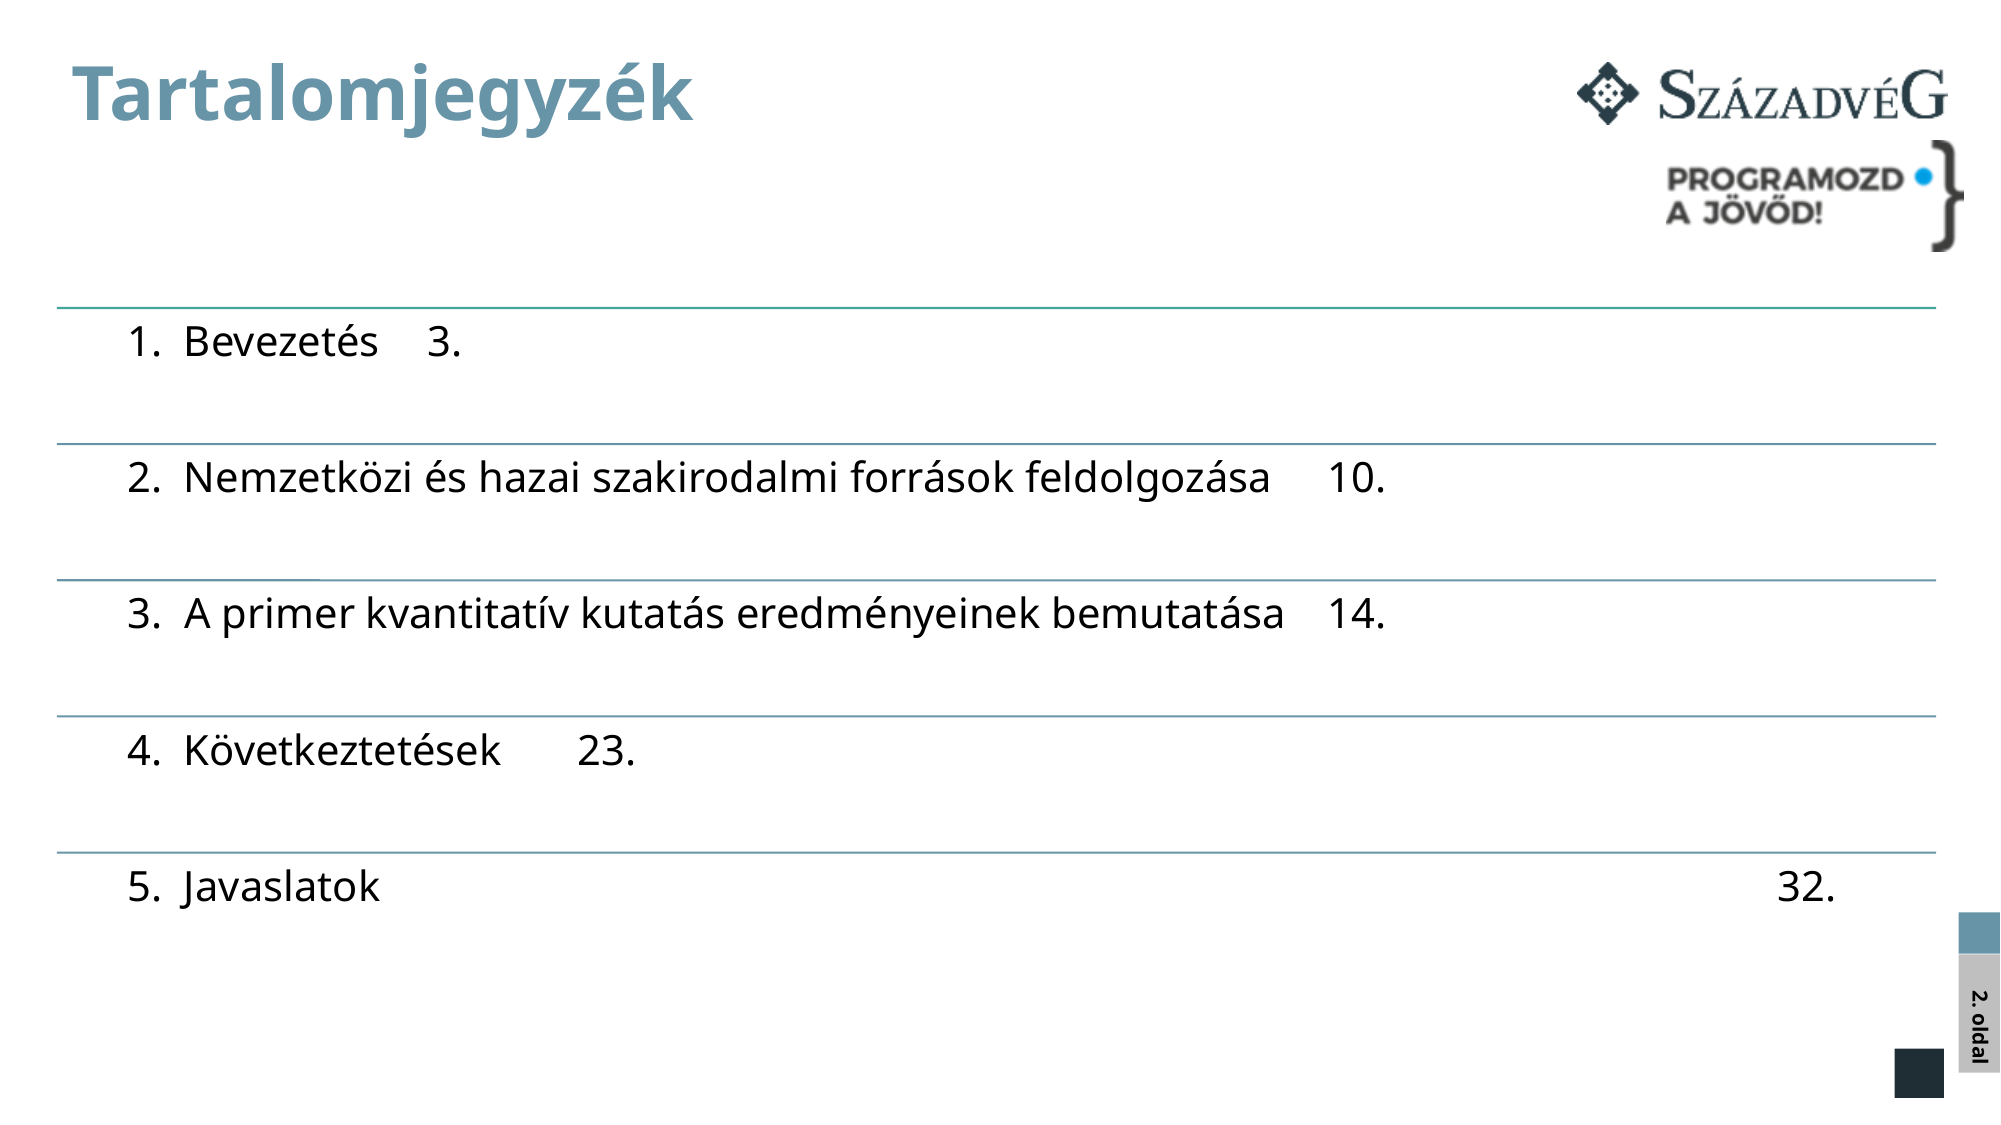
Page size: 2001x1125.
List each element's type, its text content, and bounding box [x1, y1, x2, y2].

text_box [1958, 912, 2000, 954]
title Tartalomjegyzék [56, 48, 1514, 215]
picture [1577, 62, 1948, 125]
text_box 2. oldal [1958, 954, 2000, 1073]
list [56, 307, 1937, 989]
picture [1666, 140, 1964, 252]
